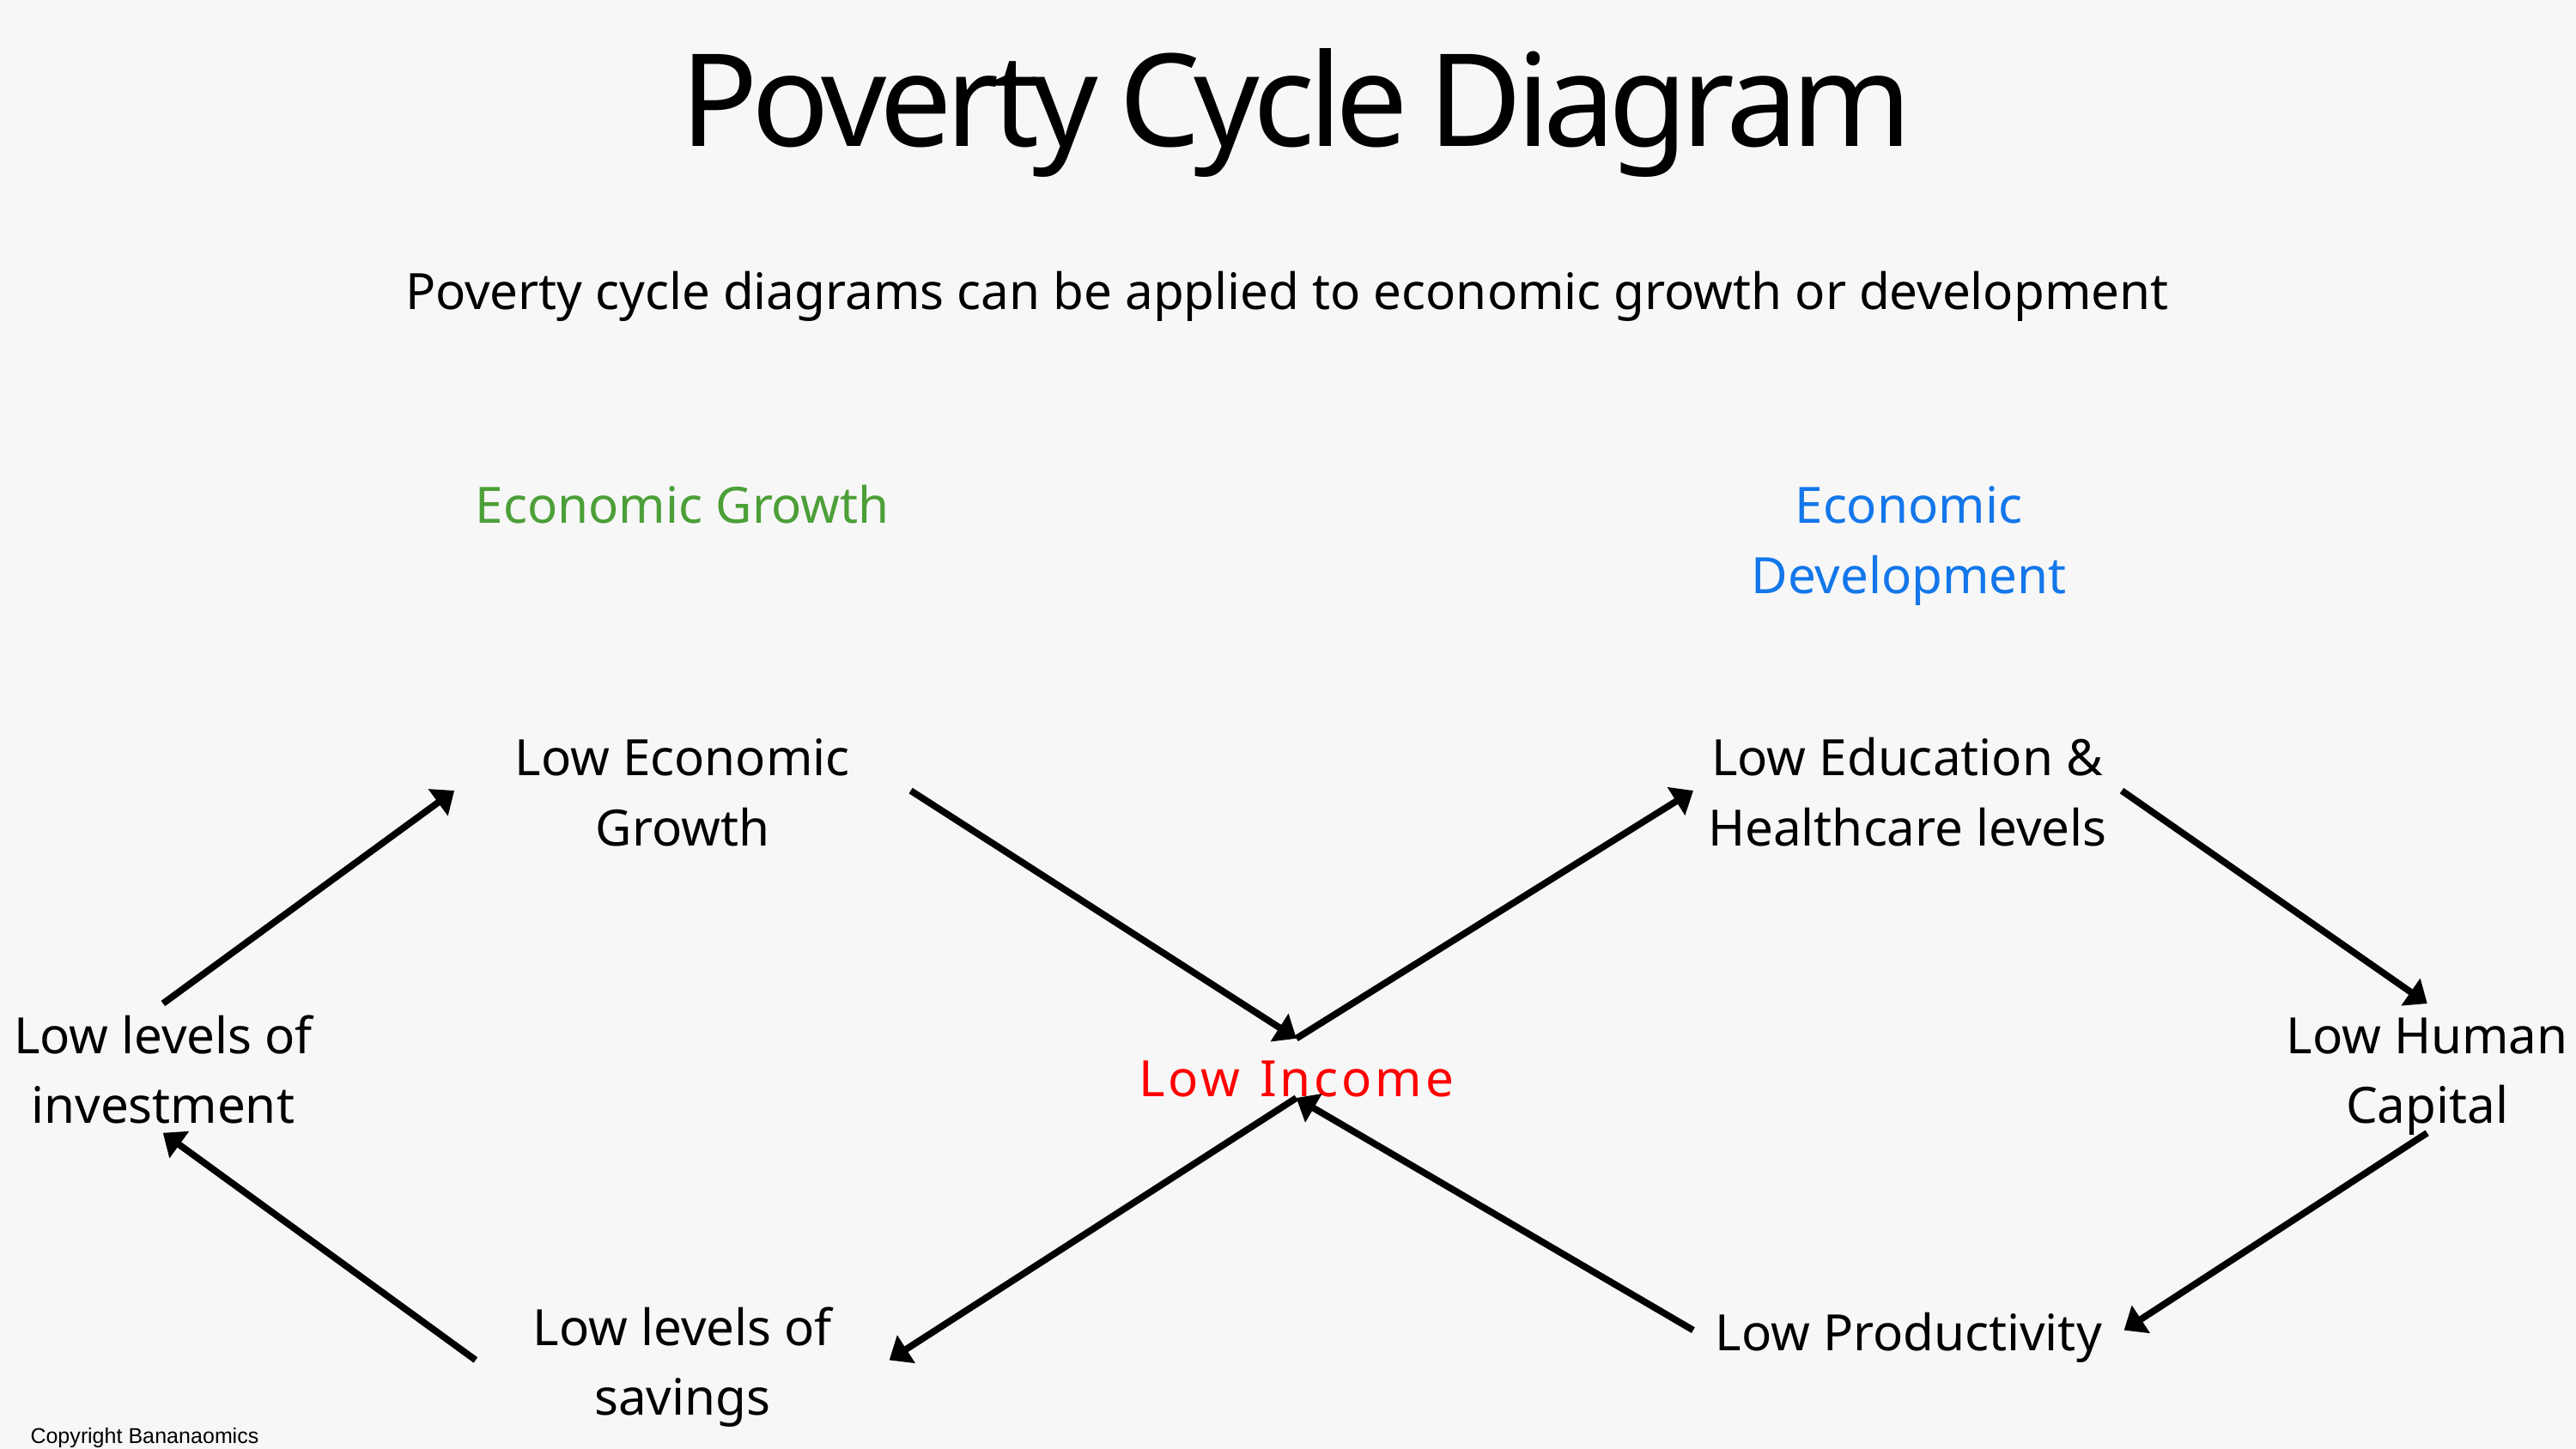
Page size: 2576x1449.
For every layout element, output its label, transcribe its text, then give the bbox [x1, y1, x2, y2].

text_box Low Education & Healthcare levels [1692, 715, 2122, 857]
text_box [162, 1131, 476, 1361]
text_box [889, 1097, 1297, 1362]
text_box Low Economic Growth [454, 715, 911, 857]
text_box [1297, 1095, 1693, 1331]
text_box [1296, 788, 1693, 1039]
text_box Low levels of investment [0, 993, 392, 1134]
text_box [144, 31, 2448, 258]
text_box Low Human Capital [2213, 993, 2576, 1134]
text_box [910, 790, 1297, 1040]
text_box Poverty cycle diagrams can be applied to economic growth or development [126, 232, 2448, 320]
text_box Copyright Bananaomics [0, 1417, 553, 1448]
text_box [162, 790, 455, 1004]
text_box Low Productivity [1692, 1290, 2124, 1361]
text_box Low Income [1080, 1005, 1512, 1107]
text_box Economic Development [1692, 463, 2124, 603]
text_box [2123, 1132, 2427, 1332]
text_box Low levels of savings [475, 1285, 890, 1426]
text_box Economic Growth [466, 463, 898, 534]
text_box [2121, 790, 2427, 1005]
